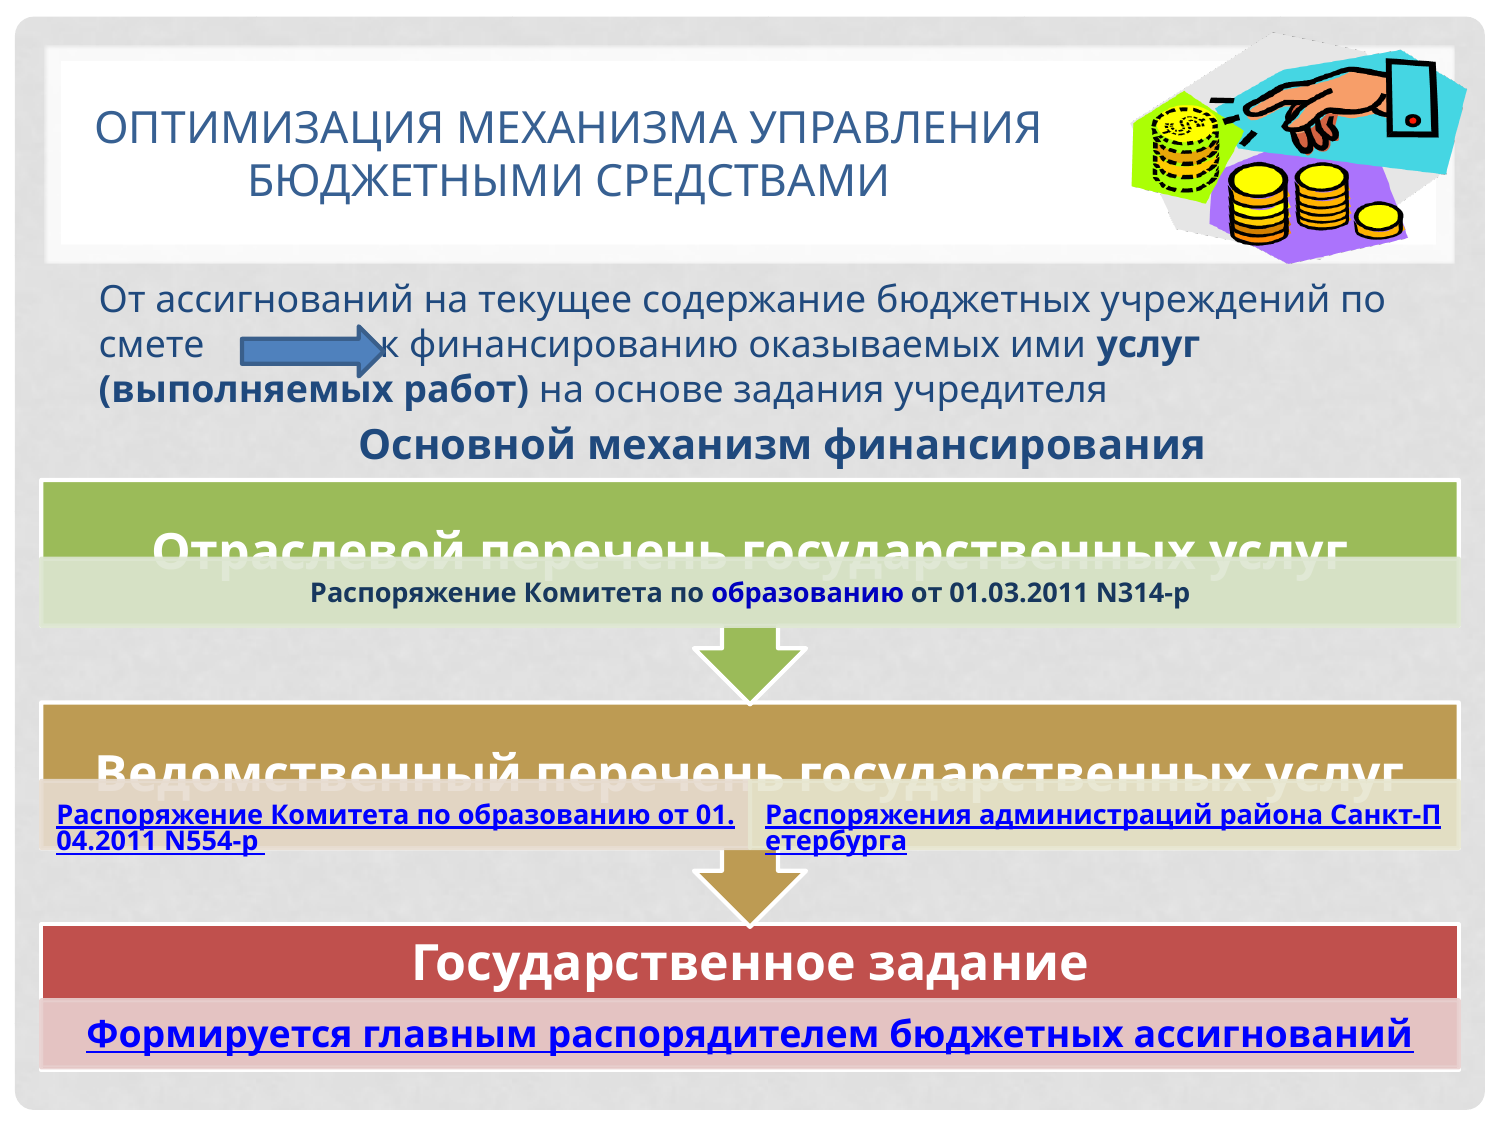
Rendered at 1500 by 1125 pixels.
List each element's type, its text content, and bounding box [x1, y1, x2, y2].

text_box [41, 479, 1459, 1071]
title Оптимизация механизма управления бюджетными средствами [69, 66, 1069, 238]
list От ассигнований на текущее содержание бюджетных учреждений по смете к финансированию оказываемых ими услуг (выполняемых работ) на основе задания учредителя Основной механизм финансирования [64, 267, 1471, 1106]
picture [1127, 30, 1471, 268]
text_box [239, 324, 386, 379]
